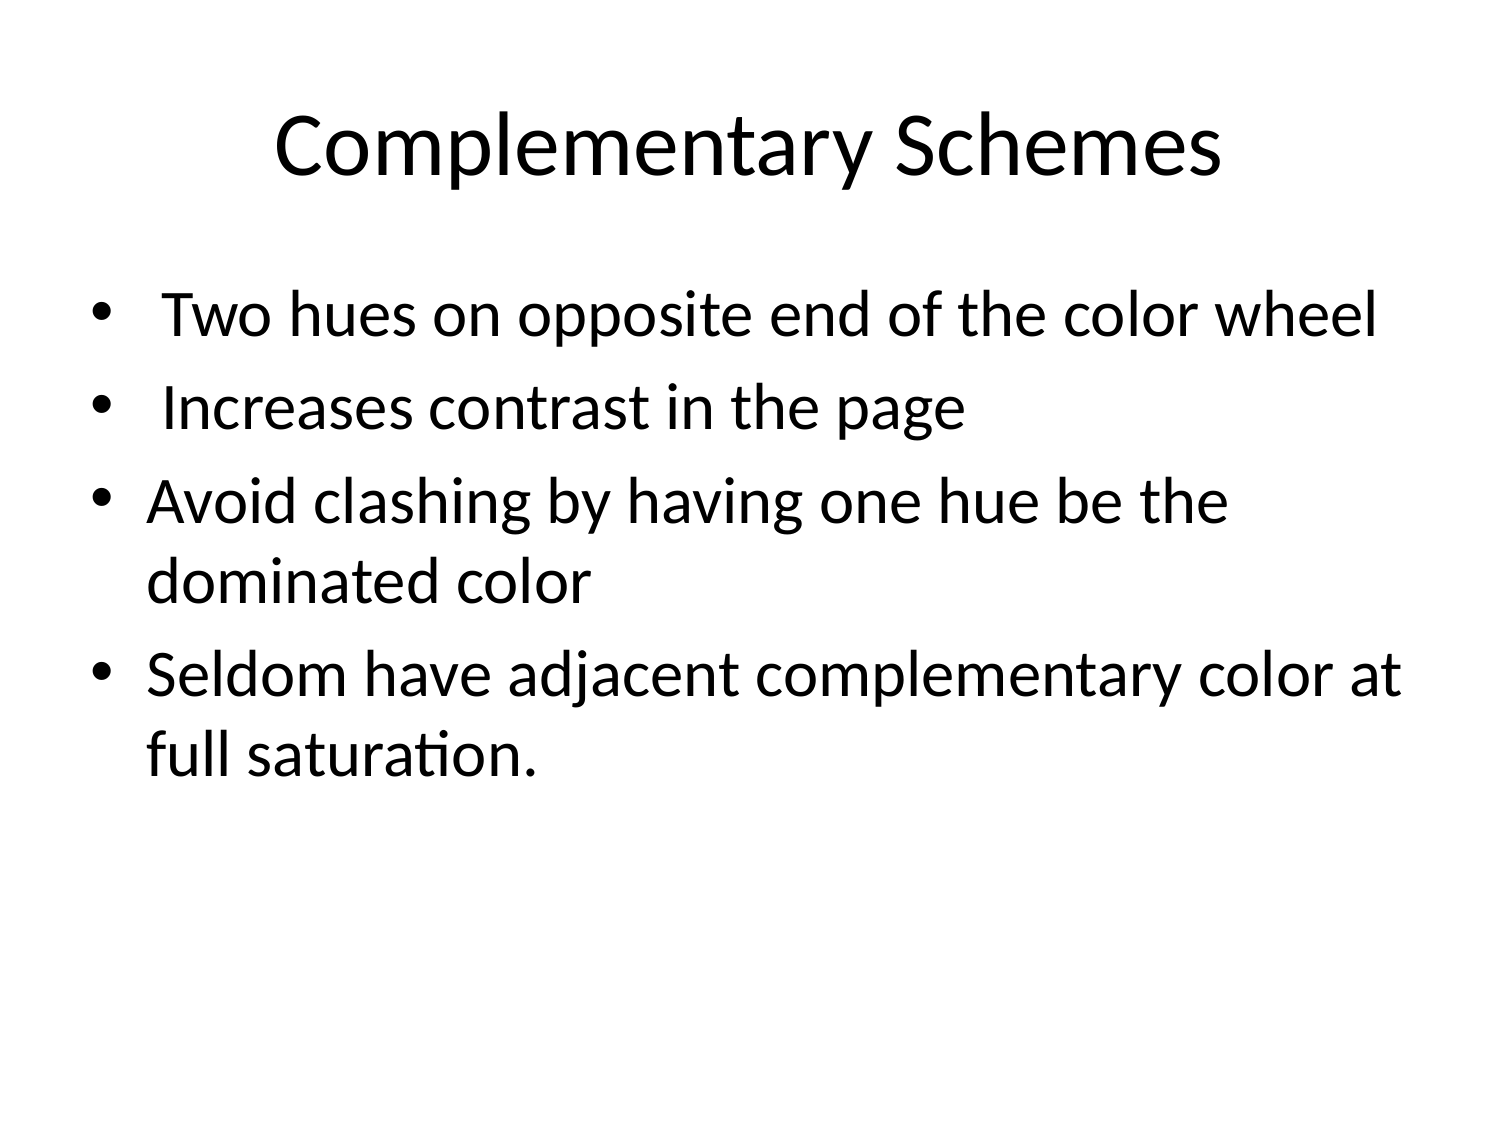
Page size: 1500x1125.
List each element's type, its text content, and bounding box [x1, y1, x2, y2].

list Two hues on opposite end of the color wheel Increases contrast in the page Avoid clashing by having one hue be the dominated color Seldom have adjacent complementary color at full saturation. [75, 262, 1425, 1005]
title Complementary Schemes [75, 45, 1425, 233]
